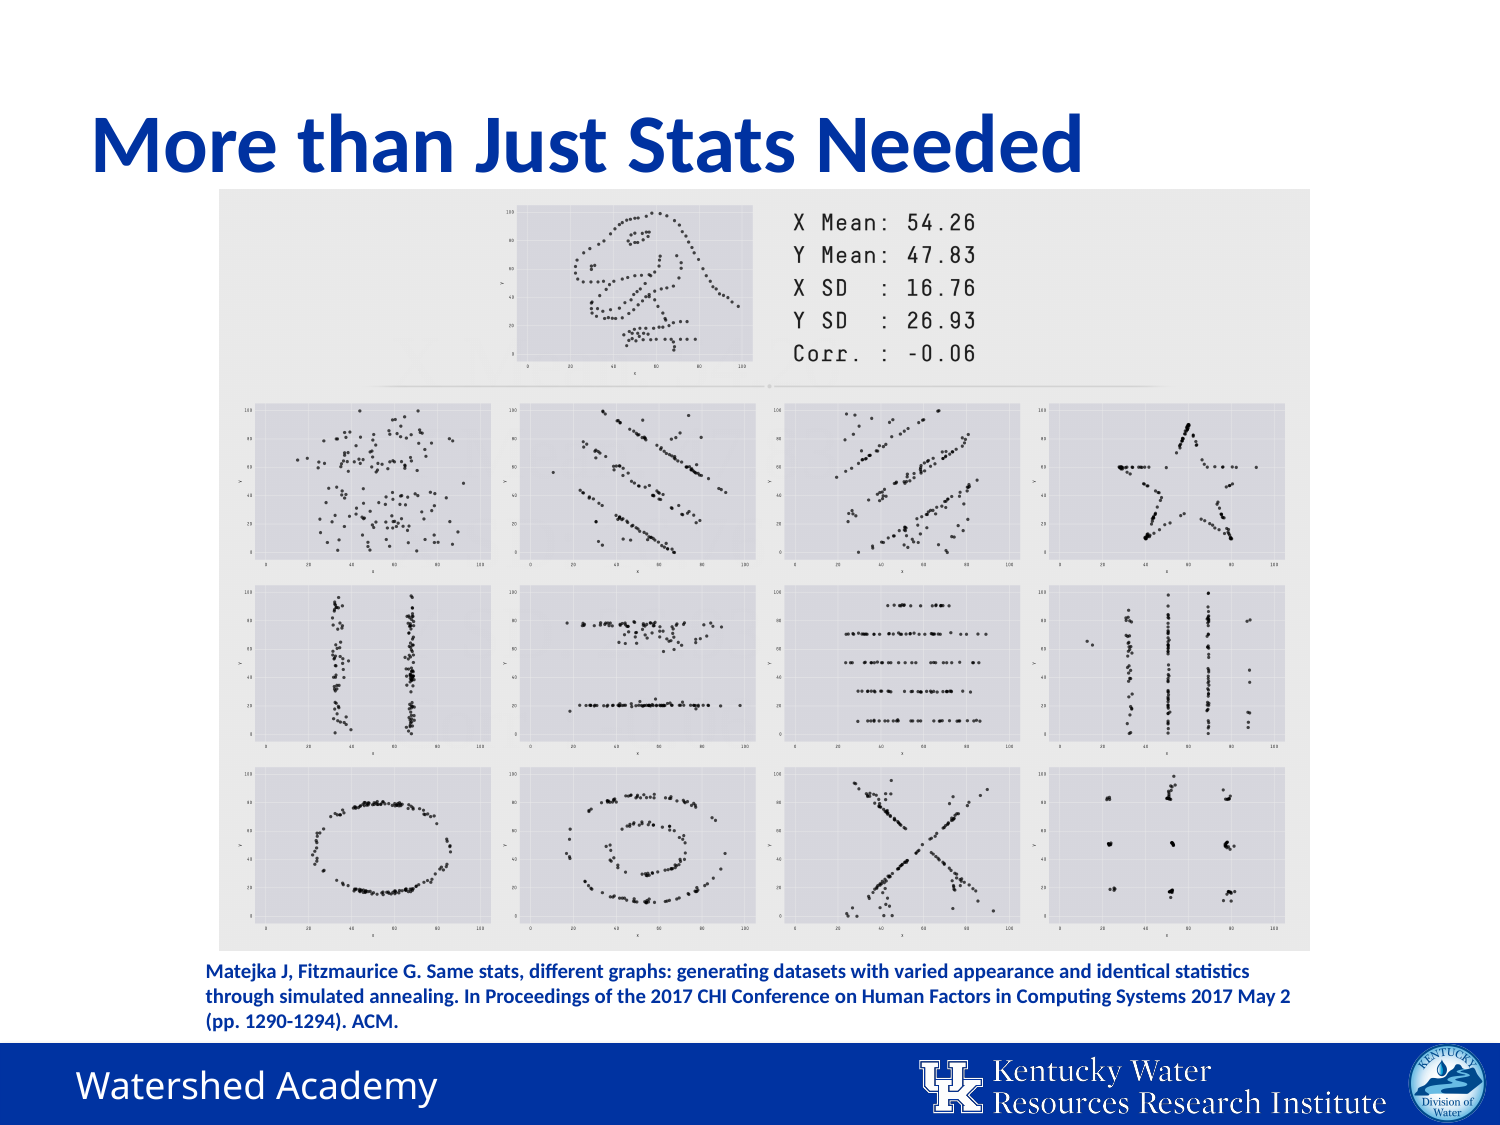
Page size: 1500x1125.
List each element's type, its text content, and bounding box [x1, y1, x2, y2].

picture [1408, 1043, 1487, 1123]
picture [909, 1048, 1401, 1123]
title Matejka J, Fitzmaurice G. Same stats, different graphs: generating datasets with varied appearance and identical statistics through simulated annealing. In Proceedings of the 2017 CHI Conference on Human Factors in Computing Systems 2017 May 2 (pp. 1290-1294). ACM. [190, 924, 1310, 1066]
text_box More than Just Stats Needed [75, 45, 1425, 233]
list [219, 189, 1310, 951]
